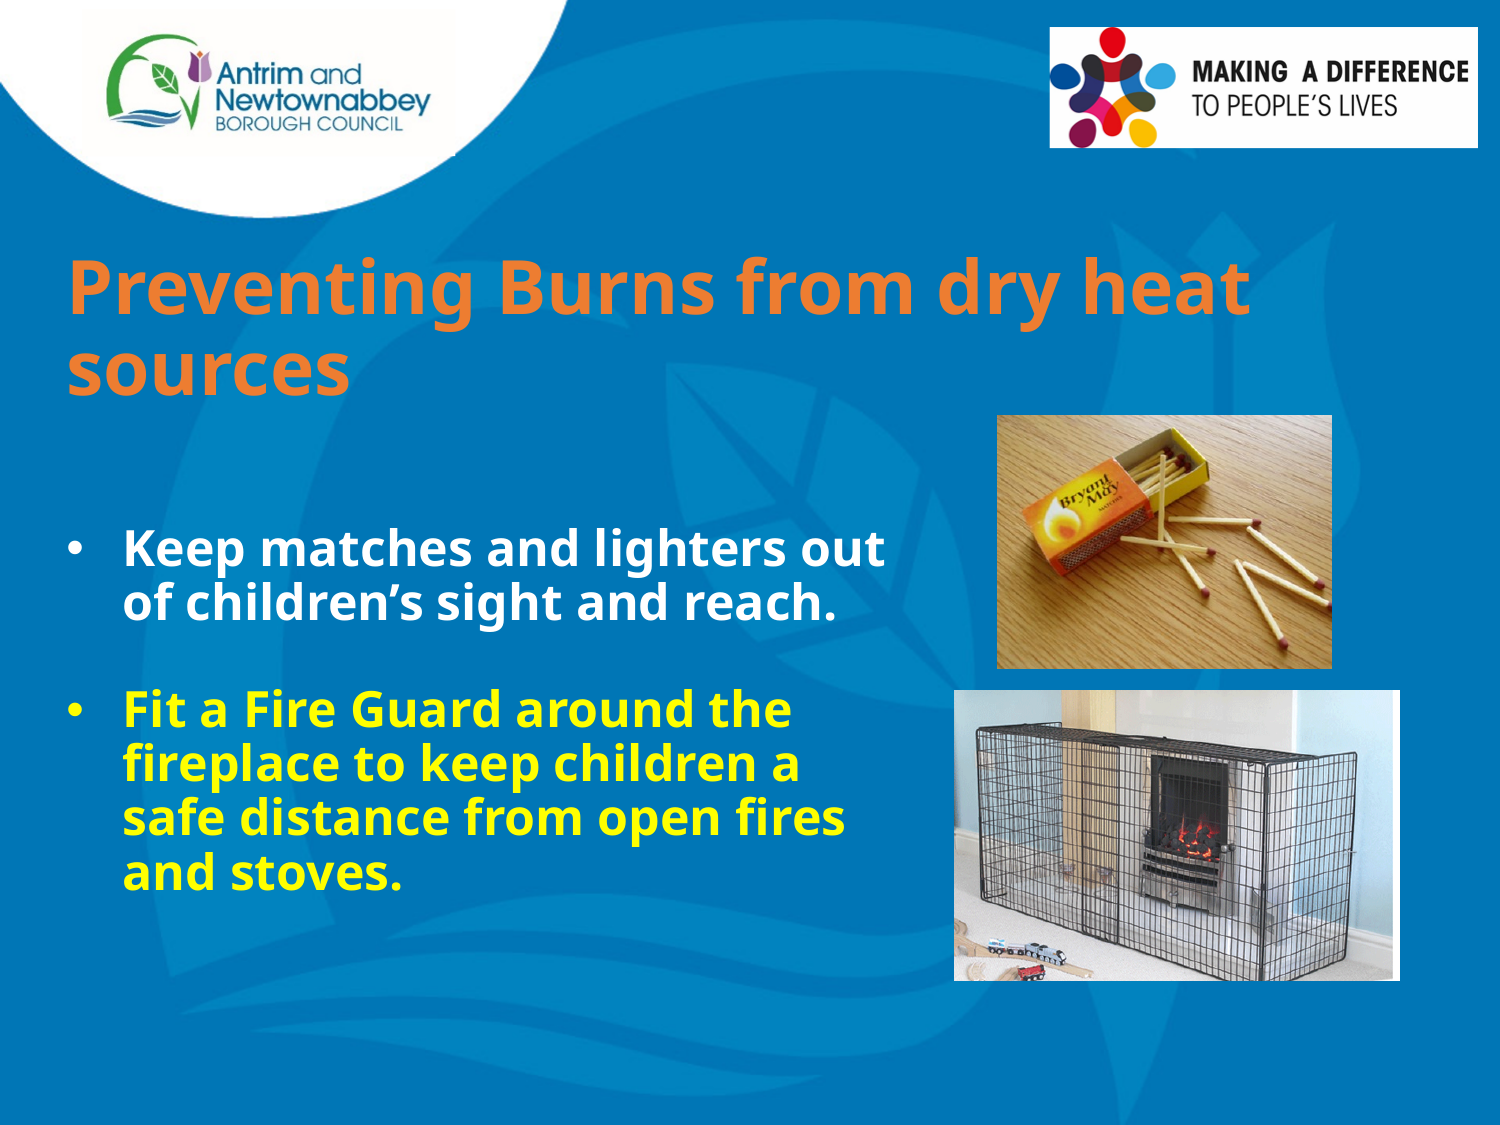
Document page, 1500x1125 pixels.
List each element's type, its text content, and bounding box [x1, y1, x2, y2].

text_box Preventing Burns from dry heat sources [51, 242, 1272, 842]
picture [0, 0, 1500, 1125]
text_box Keep matches and lighters out of children’s sight and reach. Fit a Fire Guard around the fireplace to keep children a safe distance from open fires and stoves. [51, 842, 932, 1055]
